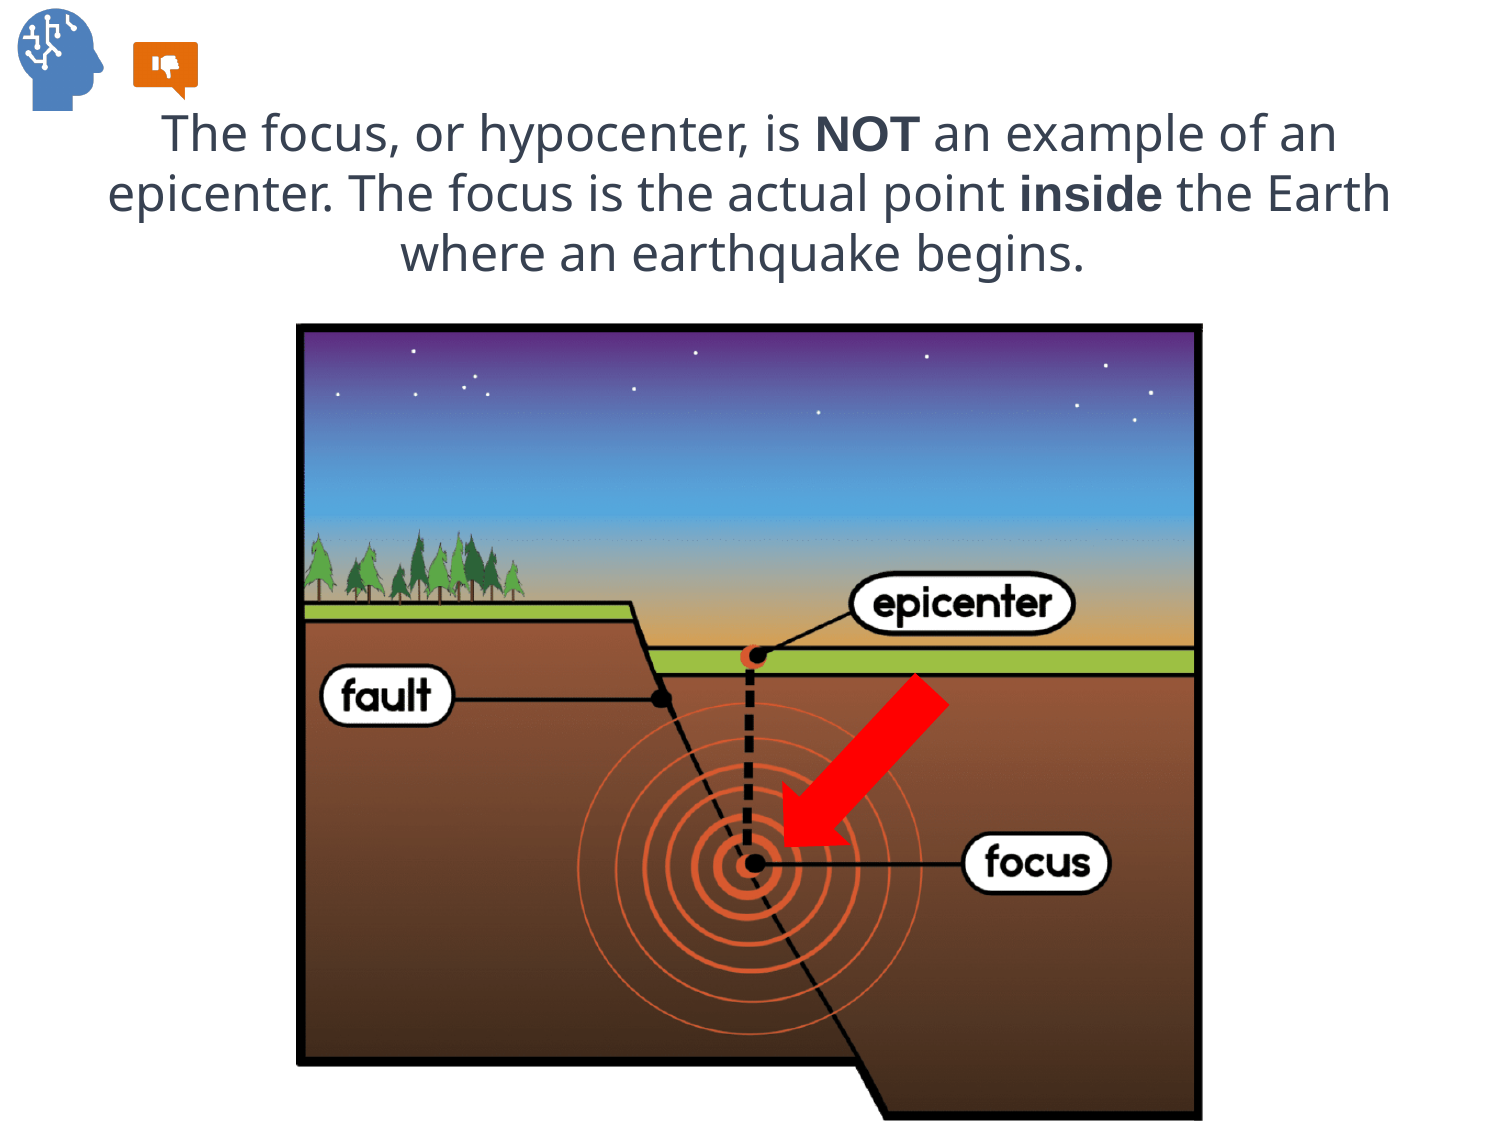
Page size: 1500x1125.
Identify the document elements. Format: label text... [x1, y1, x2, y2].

picture [120, 25, 211, 116]
text_box [0, 0, 115, 121]
picture [295, 321, 1205, 1125]
title The focus, or hypocenter, is NOT an example of an epicenter. The focus is the actual point inside the Earth where an earthquake begins. [80, 70, 1420, 312]
